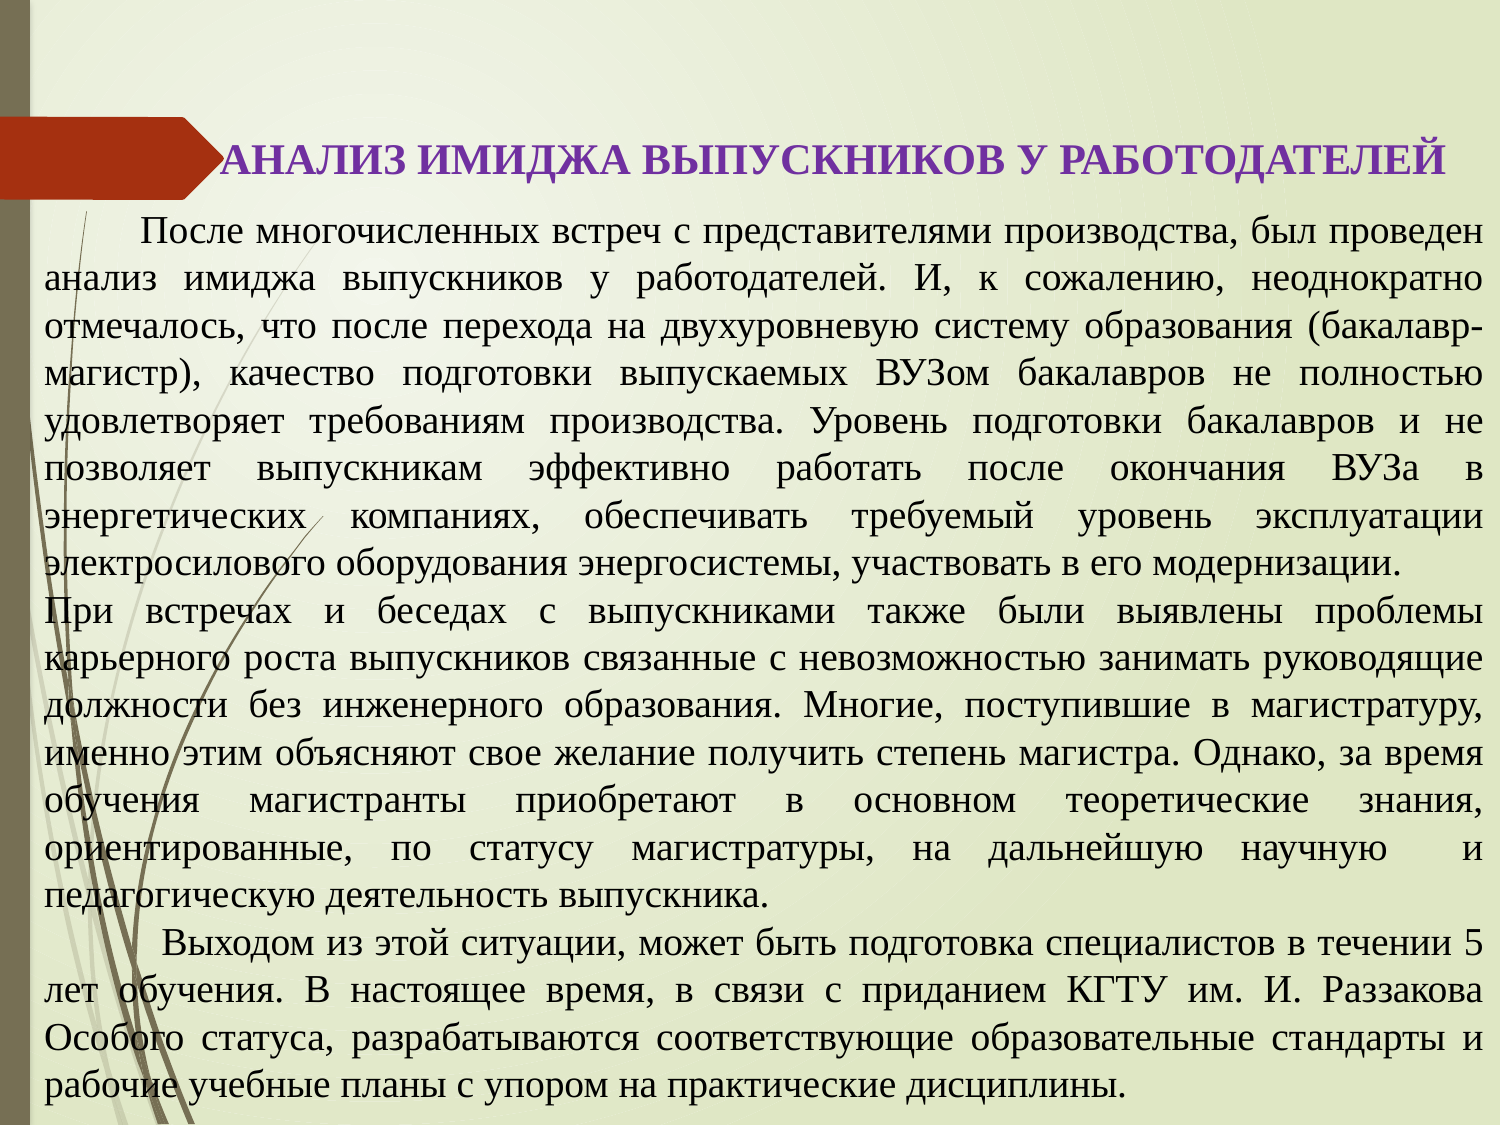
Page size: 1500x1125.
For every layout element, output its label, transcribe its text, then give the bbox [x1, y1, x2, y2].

text_box АНАЛИЗ ИМИДЖА ВЫПУСКНИКОВ У РАБОТОДАТЕЛЕЙ [112, 3, 1500, 184]
text_box После многочисленных встреч с представителями производства, был проведен анализ имиджа выпускников у работодателей. И, к сожалению, неоднократно отмечалось, что после перехода на двухуровневую систему образования (бакалавр-магистр), качество подготовки выпускаемых ВУЗом бакалавров не полностью удовлетворяет требованиям производства. Уровень подготовки бакалавров и не позволяет выпускникам эффективно работать после окончания ВУЗа в энергетических компаниях, обеспечивать требуемый уровень эксплуатации электросилового оборудования энергосистемы, участвовать в его модернизации. При встречах и беседах с выпускниками также были выявлены проблемы карьерного роста выпускников связанные с невозможностью занимать руководящие должности без инженерного образования. Многие, поступившие в магистратуру, именно этим объясняют свое желание получить степень магистра. Однако, за время обучения магистранты приобретают в основном теоретические знания, ориентированные, по статусу магистратуры, на дальнейшую научную и педагогическую деятельность выпускника. Выходом из этой ситуации, может быть подготовка специалистов в течении 5 лет обучения. В настоящее время, в связи с приданием КГТУ им. И. Раззакова Особого статуса, разрабатываются соответствующие образовательные стандарты и рабочие учебные планы с упором на практические дисциплины. [29, 196, 1500, 1125]
